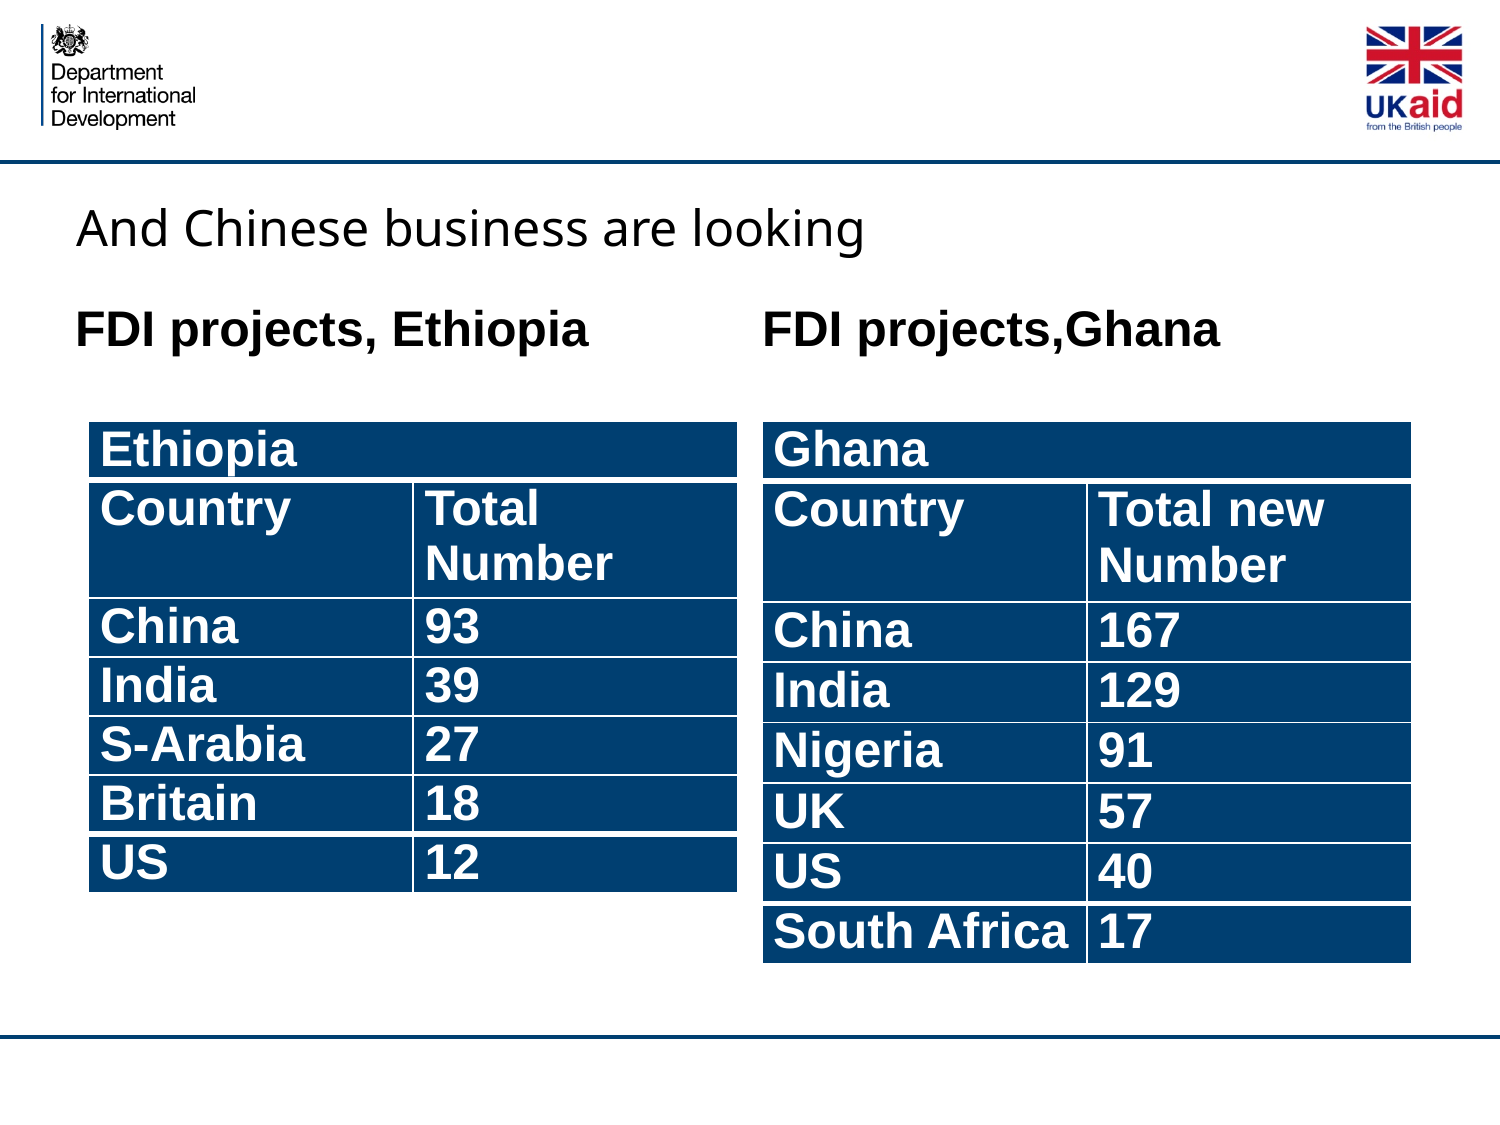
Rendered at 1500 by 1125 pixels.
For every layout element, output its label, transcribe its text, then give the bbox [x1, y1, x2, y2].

table_cell 93 [414, 599, 737, 656]
list FDI projects,Ghana [761, 251, 1425, 357]
table_cell 40 [1088, 844, 1411, 901]
picture [0, 1039, 1500, 1125]
table_cell Total new Number [1088, 484, 1411, 601]
picture [0, 0, 1500, 160]
table_cell 17 [1088, 906, 1411, 963]
table_cell India [89, 658, 412, 715]
table_cell 167 [1088, 603, 1411, 661]
table_cell 12 [414, 837, 737, 892]
table_cell South Africa [763, 906, 1086, 963]
table_cell US [763, 844, 1086, 901]
table_cell China [89, 599, 412, 656]
table_header Ghana [763, 422, 1411, 478]
table_cell Britain [89, 776, 412, 831]
table_cell Country [89, 483, 412, 597]
list FDI projects, Ethiopia [75, 251, 738, 357]
table_cell Total Number [414, 483, 737, 597]
table_cell 91 [1088, 723, 1411, 782]
table_cell 18 [414, 776, 737, 831]
table_cell China [763, 603, 1086, 661]
table_header Ethiopia [89, 422, 737, 477]
table_cell India [763, 663, 1086, 722]
picture [0, 164, 1500, 1035]
table_cell S-Arabia [89, 717, 412, 774]
table_cell UK [763, 784, 1086, 842]
table_cell Country [763, 484, 1086, 601]
title And Chinese business are looking [76, 196, 1427, 268]
table_cell 57 [1088, 784, 1411, 842]
table_cell Nigeria [763, 723, 1086, 782]
table_cell 39 [414, 658, 737, 715]
table_cell 129 [1088, 663, 1411, 722]
table_cell US [89, 837, 412, 892]
table_cell 27 [414, 717, 737, 774]
